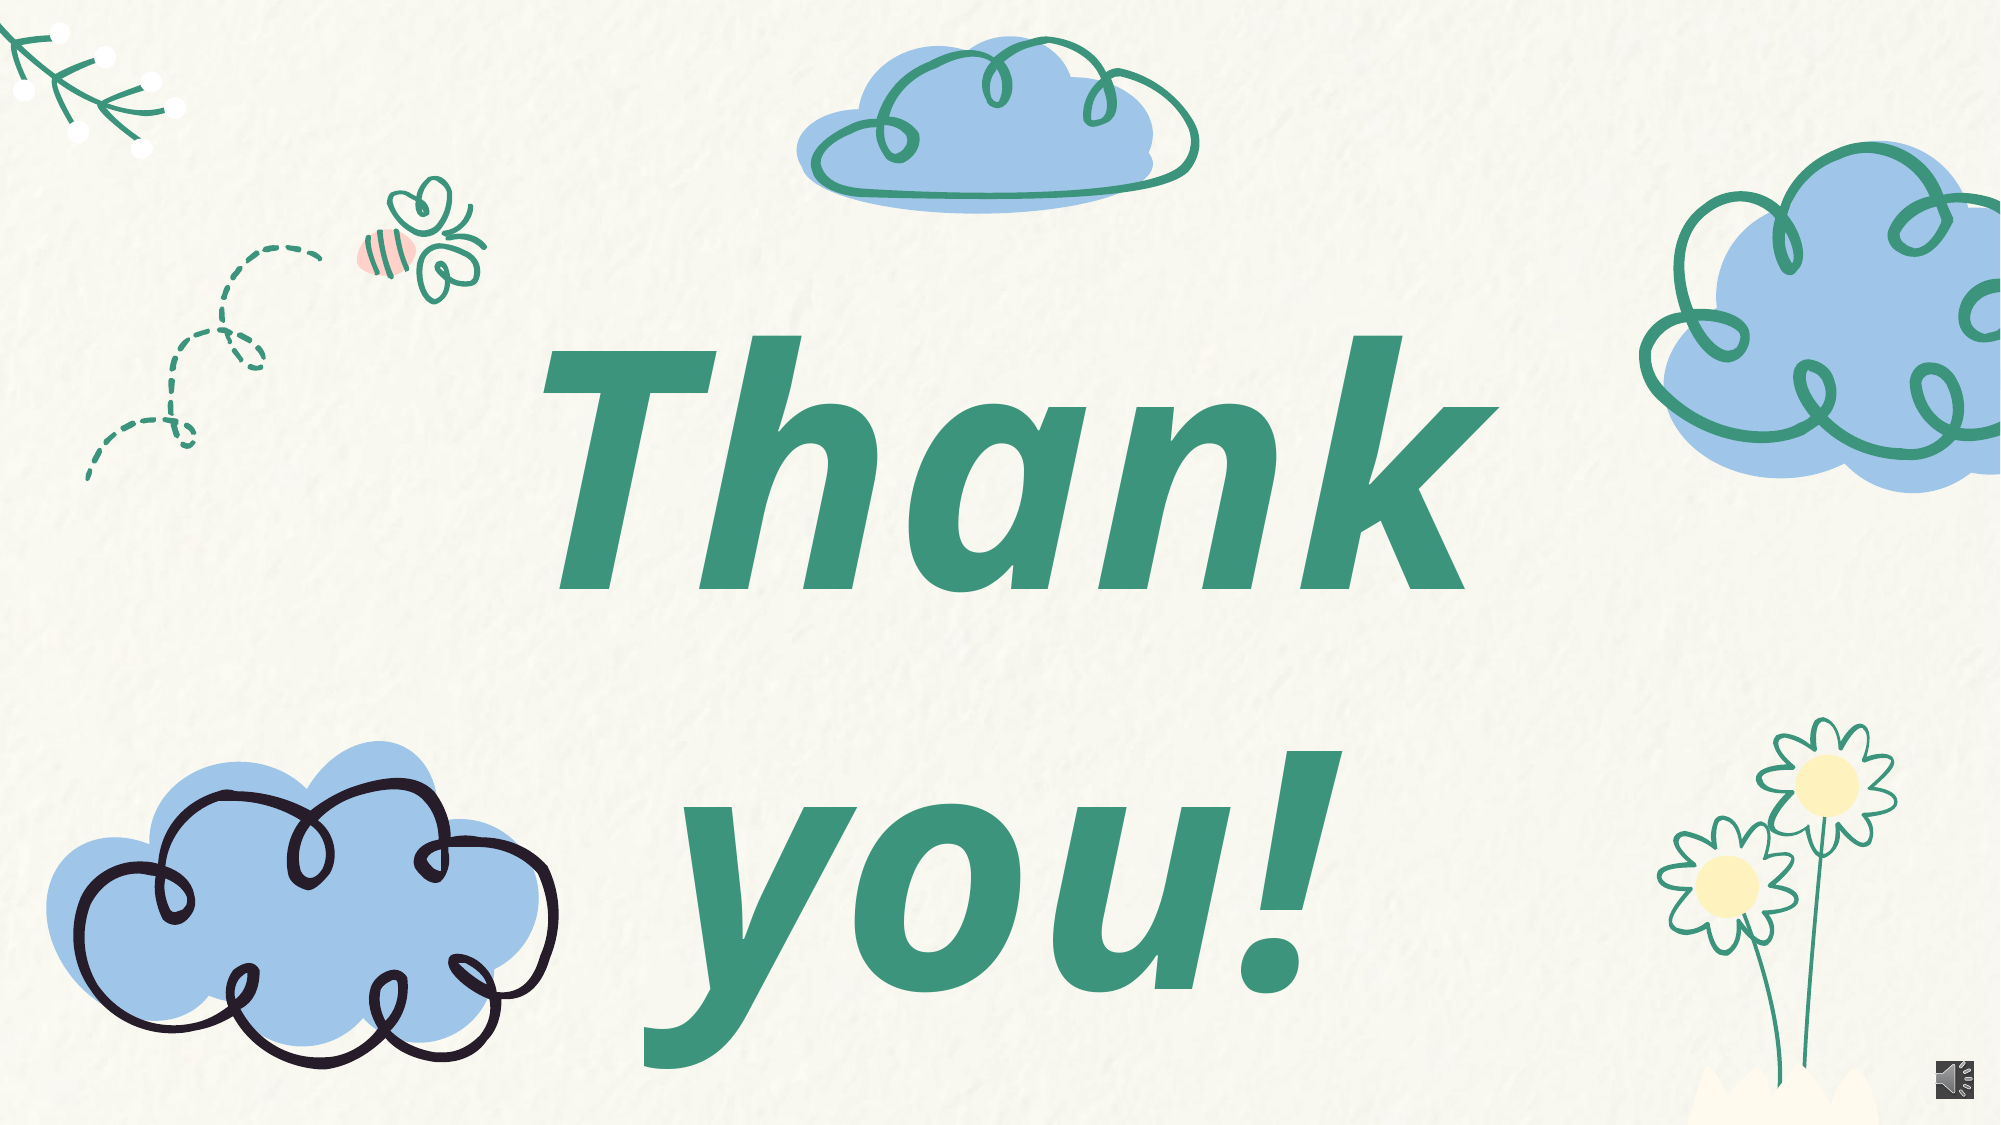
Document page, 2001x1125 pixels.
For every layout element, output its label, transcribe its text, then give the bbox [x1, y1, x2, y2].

picture [1775, 791, 1822, 851]
picture [1662, 821, 1794, 950]
picture [1758, 831, 1818, 1080]
picture [1651, 323, 1688, 384]
title Thank you! [389, 236, 1611, 628]
picture [0, 0, 2001, 1125]
picture [1762, 722, 1894, 853]
picture [1685, 202, 1768, 309]
